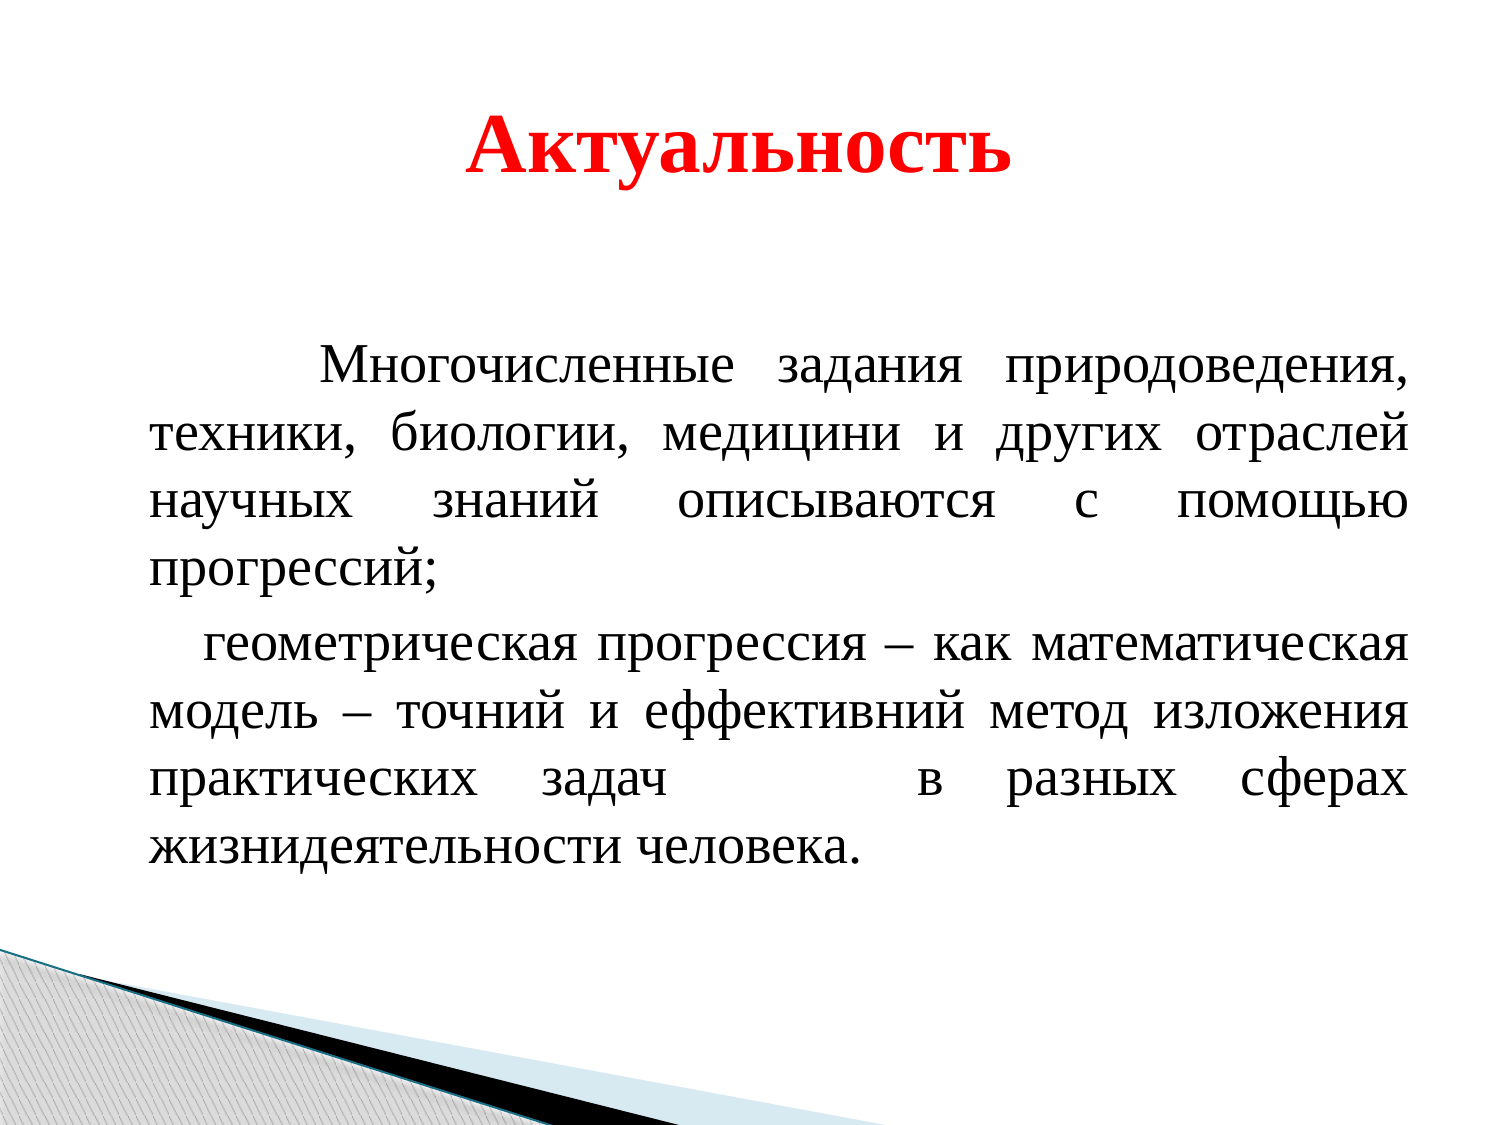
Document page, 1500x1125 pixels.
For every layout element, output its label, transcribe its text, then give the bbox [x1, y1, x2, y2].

title Актуальность [75, 45, 1425, 233]
list Многочисленные задания природоведения, техники, биологии, медицини и других отраслей научных знаний описываются с помощью прогрессий; геометрическая прогрессия – как математическая модель – точний и еффективний метод изложения практических задач в разных сферах жизнидеятельности человека. [74, 242, 1426, 986]
